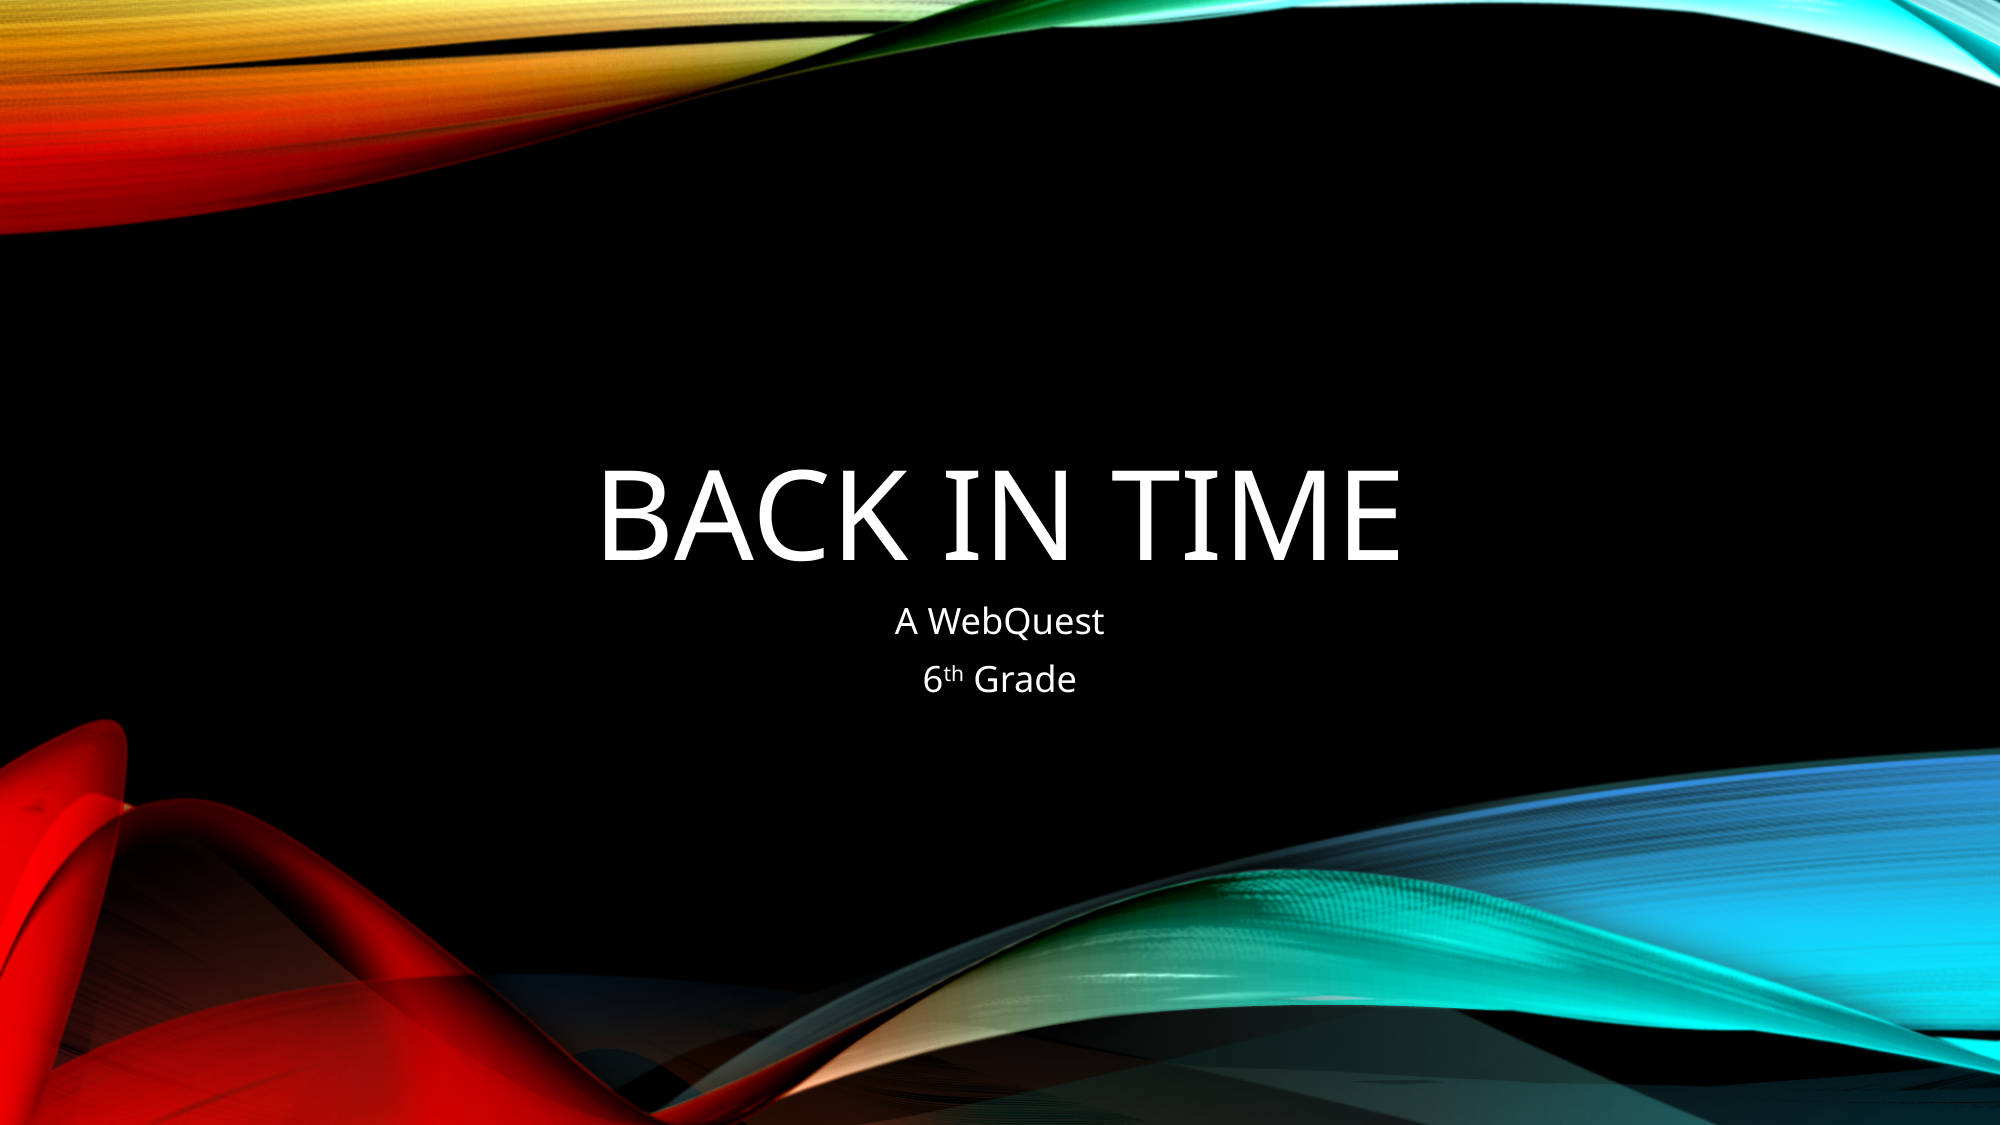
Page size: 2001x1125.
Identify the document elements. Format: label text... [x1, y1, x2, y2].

picture [0, 0, 2000, 237]
picture [0, 717, 2000, 1125]
title Back in time [225, 295, 1775, 595]
subtitle A WebQuest 6th Grade [225, 595, 1775, 709]
